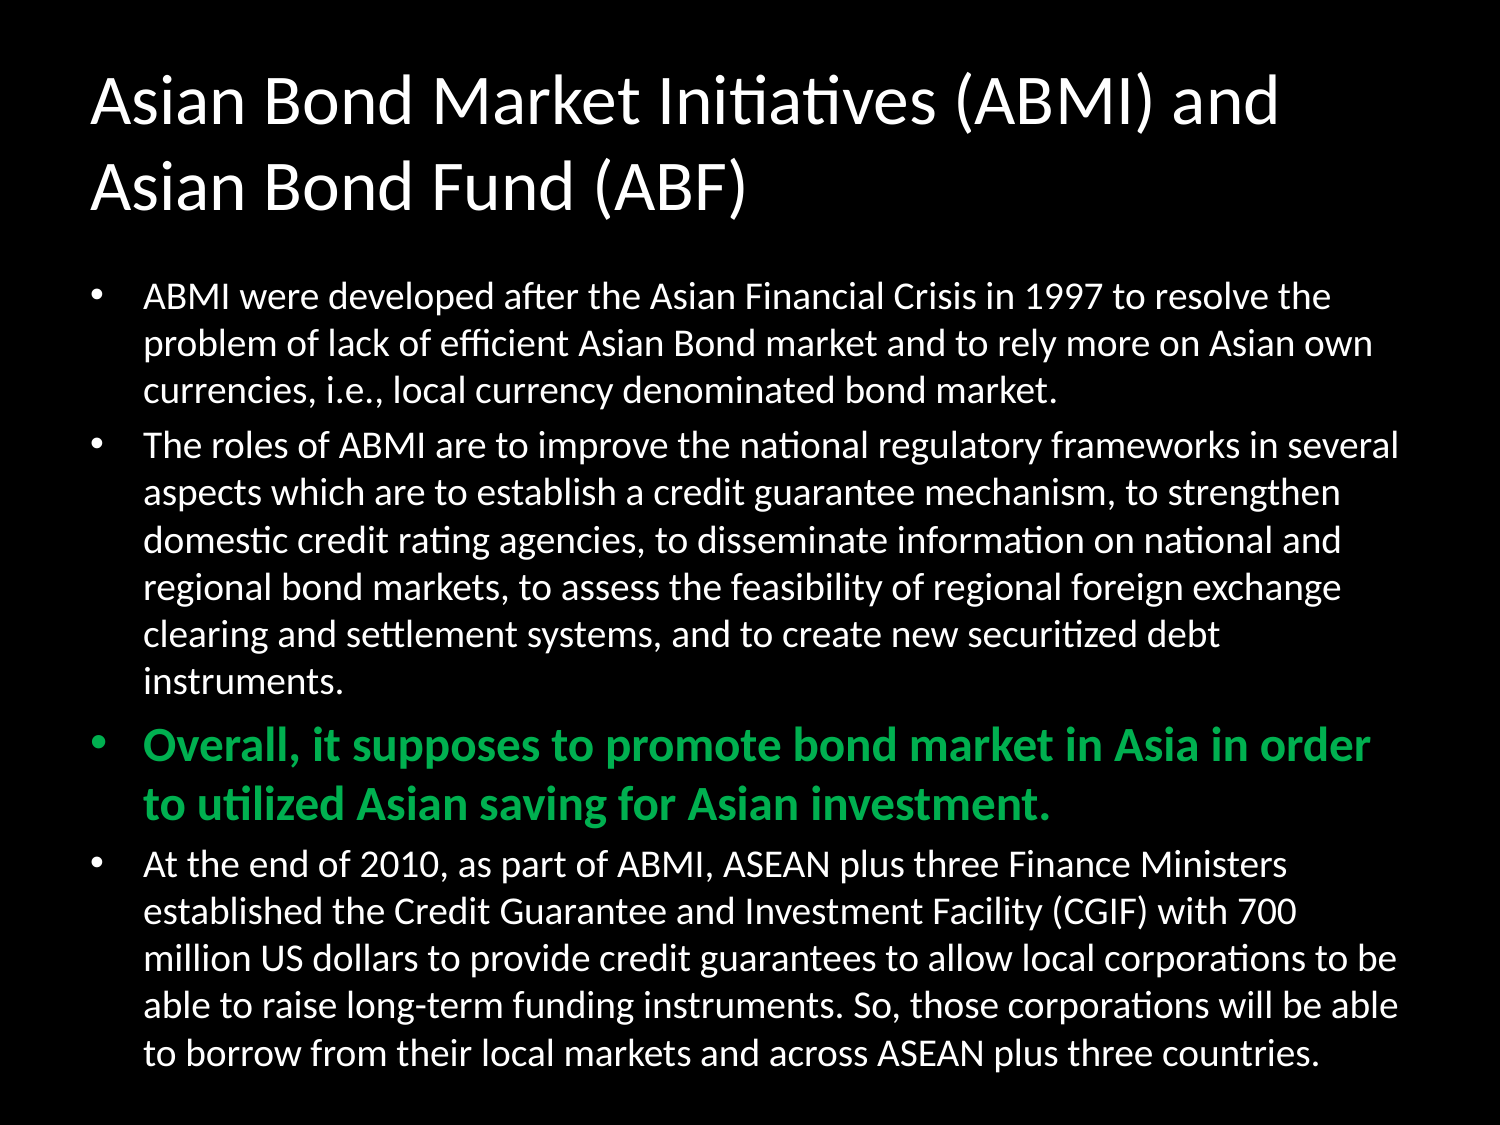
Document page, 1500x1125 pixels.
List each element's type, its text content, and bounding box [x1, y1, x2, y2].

title Asian Bond Market Initiatives (ABMI) and Asian Bond Fund (ABF) [75, 45, 1425, 233]
list ABMI were developed after the Asian Financial Crisis in 1997 to resolve the problem of lack of efficient Asian Bond market and to rely more on Asian own currencies, i.e., local currency denominated bond market. The roles of ABMI are to improve the national regulatory frameworks in several aspects which are to establish a credit guarantee mechanism, to strengthen domestic credit rating agencies, to disseminate information on national and regional bond markets, to assess the feasibility of regional foreign exchange clearing and settlement systems, and to create new securitized debt instruments. Overall, it supposes to promote bond market in Asia in order to utilized Asian saving for Asian investment. At the end of 2010, as part of ABMI, ASEAN plus three Finance Ministers established the Credit Guarantee and Investment Facility (CGIF) with 700 million US dollars to provide credit guarantees to allow local corporations to be able to raise long-term funding instruments. So, those corporations will be able to borrow from their local markets and across ASEAN plus three countries. [75, 262, 1425, 1100]
